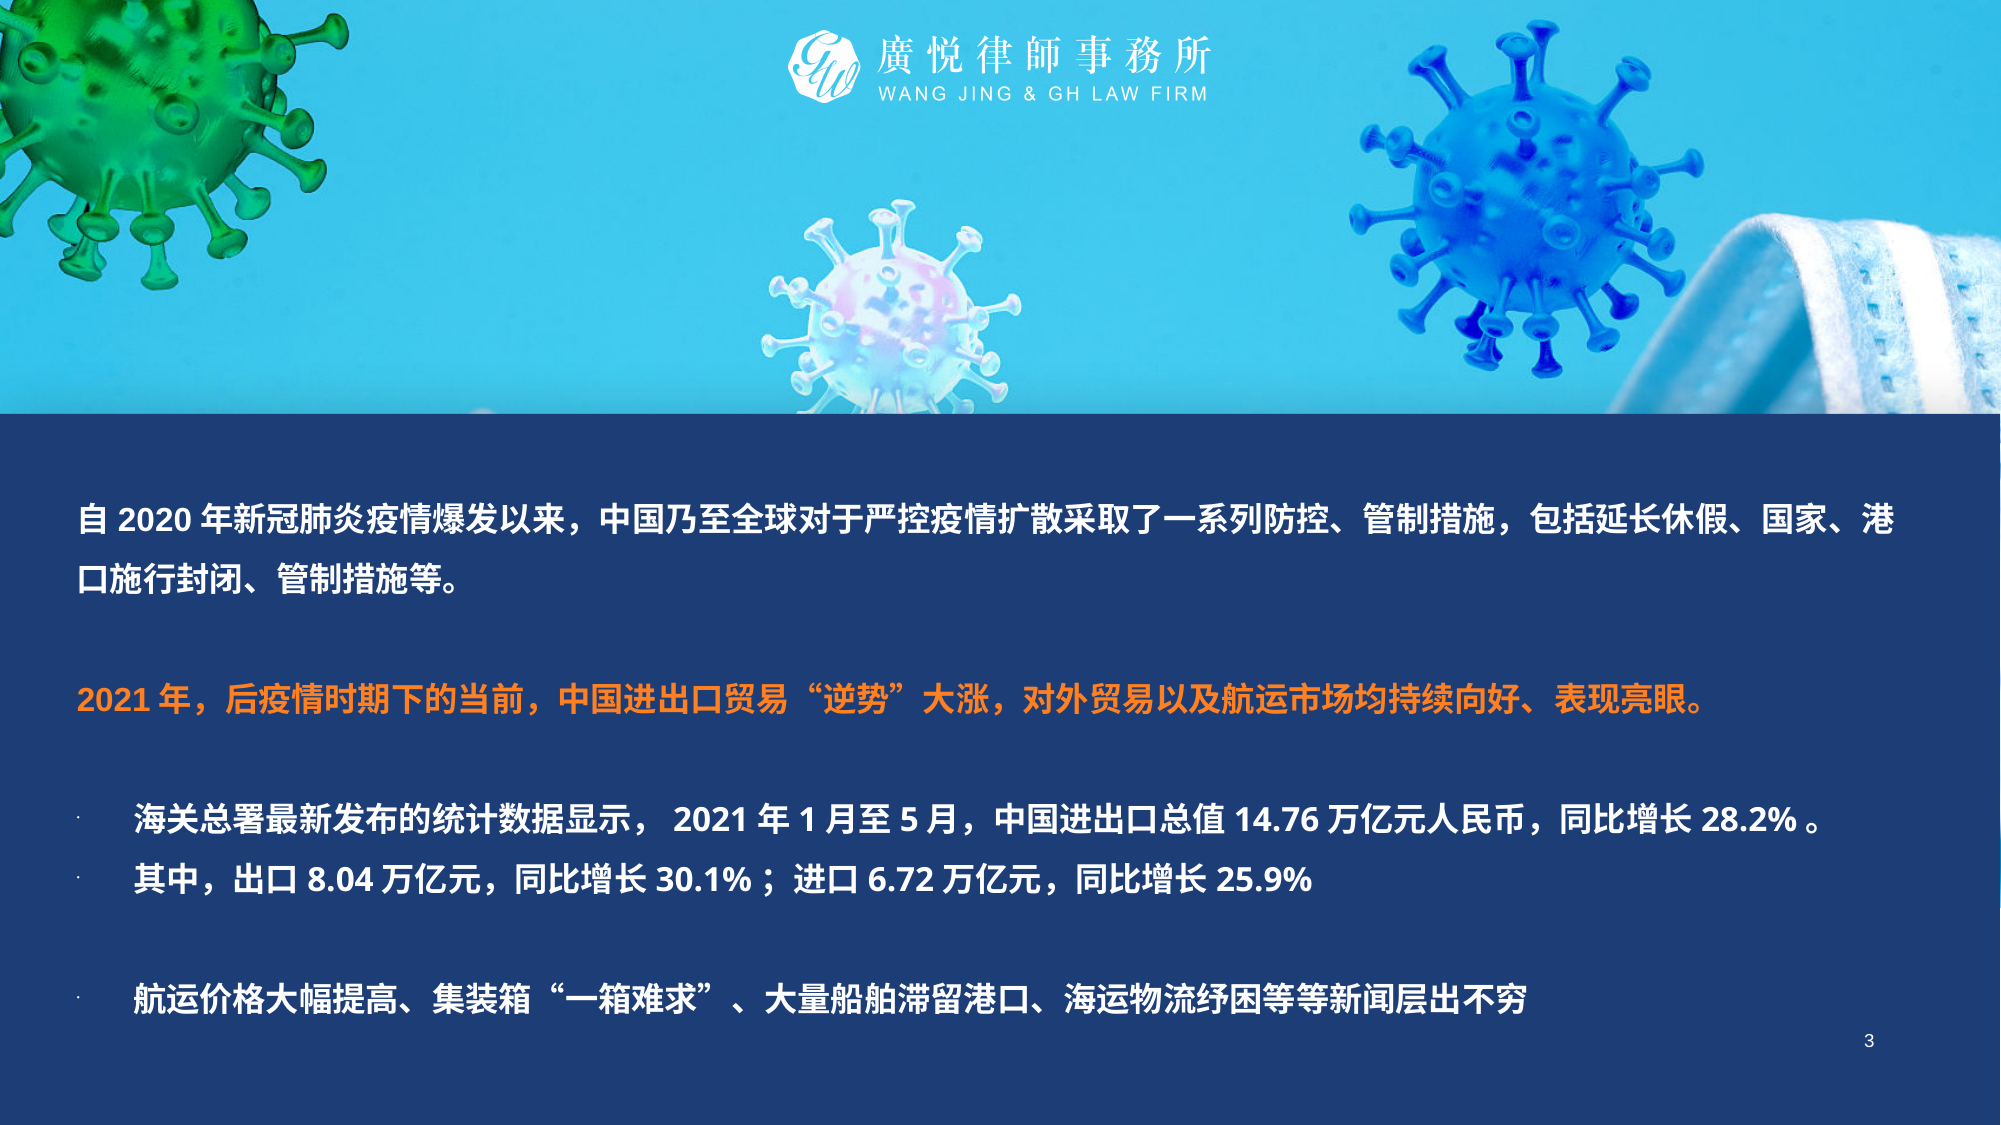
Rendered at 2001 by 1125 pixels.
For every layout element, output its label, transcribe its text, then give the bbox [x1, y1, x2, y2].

text_box [0, 908, 2000, 1125]
text_box [1471, 1022, 1890, 1057]
text_box 自2020年新冠肺炎疫情爆发以来，中国乃至全球对于严控疫情扩散采取了一系列防控、管制措施，包括延长休假、国家、港口施行封闭、管制措施等。 2021年，后疫情时期下的当前，中国进出口贸易“逆势”大涨，对外贸易以及航运市场均持续向好、表现亮眼。 海关总署最新发布的统计数据显示，2021年1月至5月，中国进出口总值14.76万亿元人民币，同比增长28.2%。 其中，出口8.04万亿元，同比增长30.1%；进口6.72万亿元，同比增长25.9% 航运价格大幅提高、集装箱“一箱难求”、大量船舶滞留港口、海运物流纾困等等新闻层出不穷 [62, 908, 1942, 1025]
picture [0, 0, 2001, 908]
